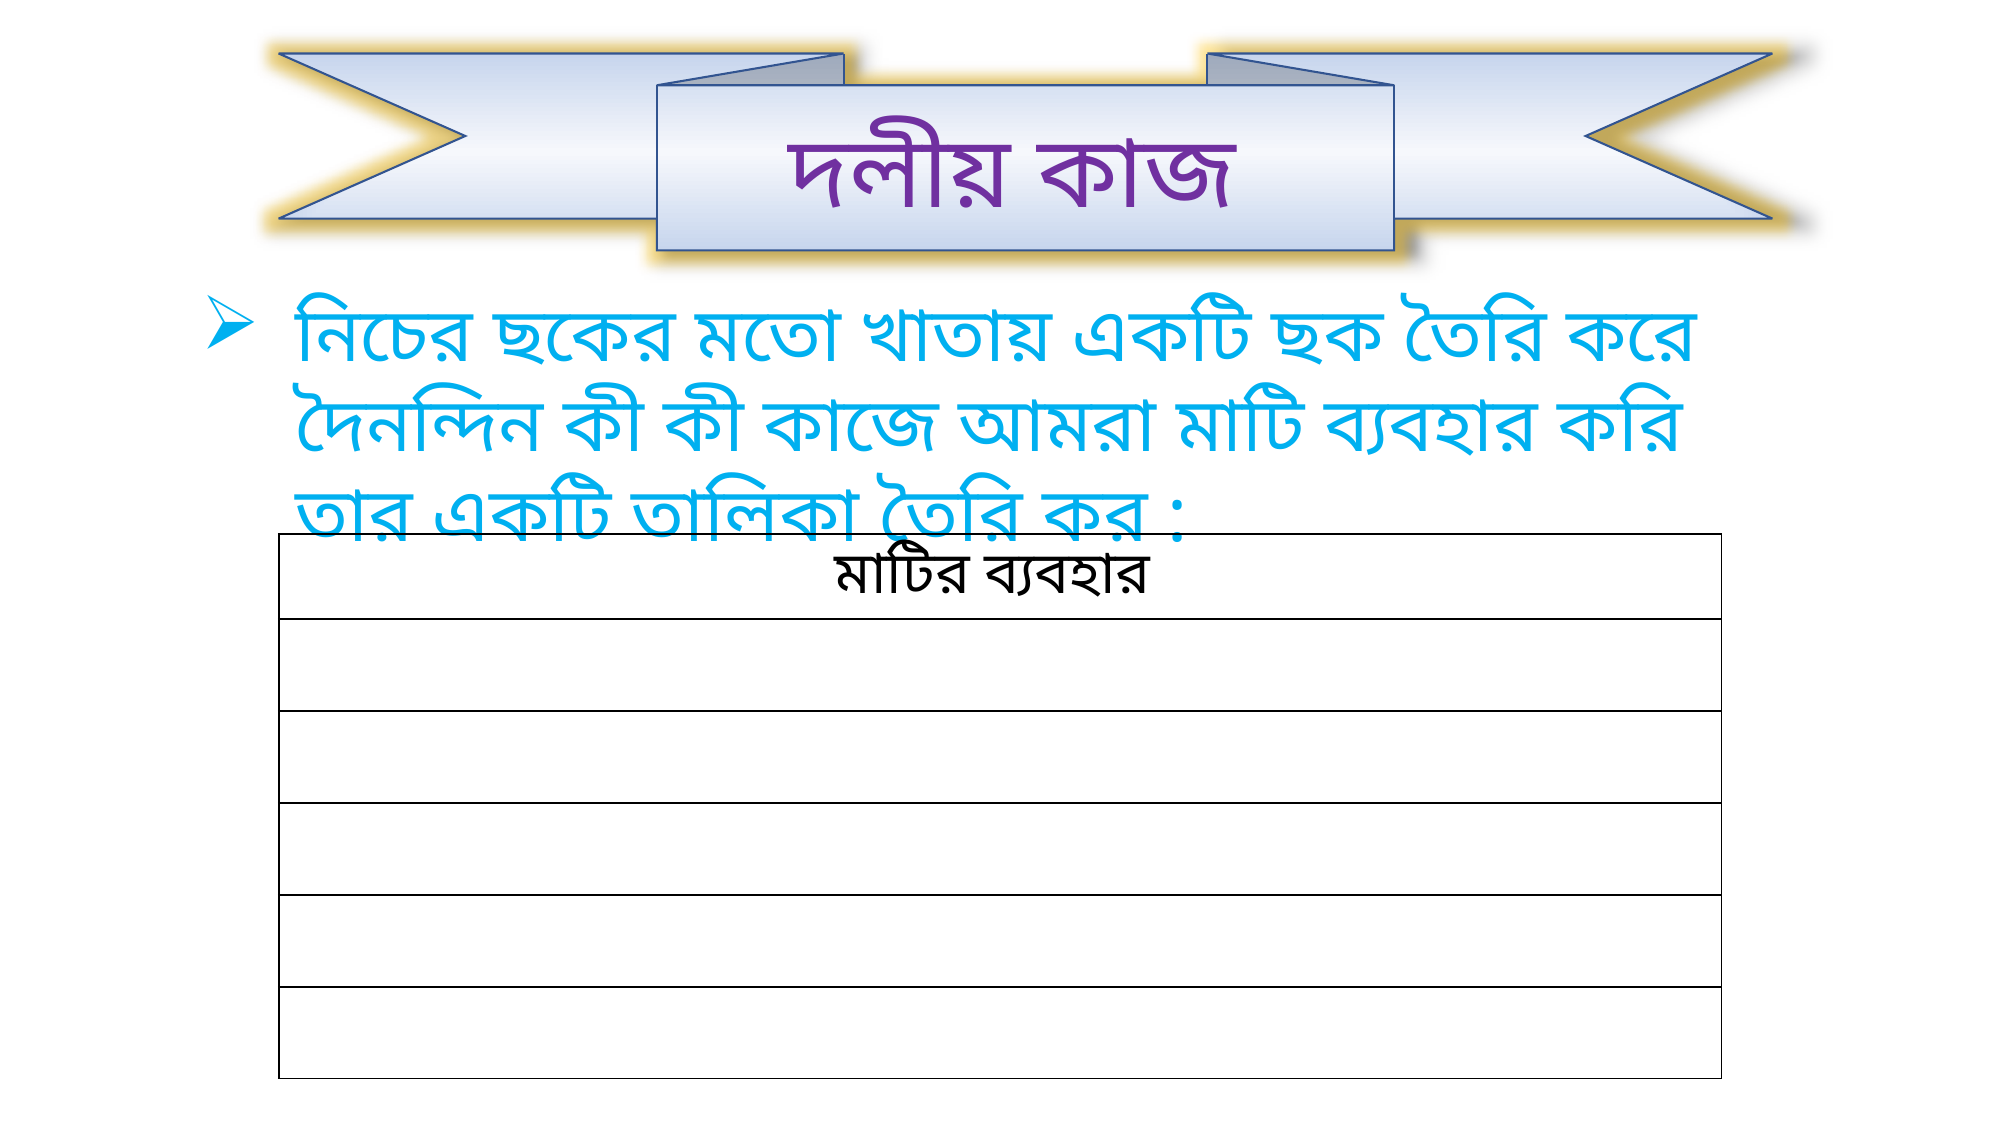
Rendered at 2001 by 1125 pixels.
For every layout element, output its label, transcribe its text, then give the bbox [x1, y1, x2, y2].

table_cell [280, 988, 1721, 1078]
text_box দলীয় কাজ [278, 52, 1773, 252]
text_box নিচের ছকের মতো খাতায় একটি ছক তৈরি করে দৈনন্দিন কী কী কাজে আমরা মাটি ব্যবহার করি তার একটি তালিকা তৈরি কর : [186, 279, 1770, 565]
table_cell [280, 712, 1721, 802]
table_cell [280, 620, 1721, 710]
table_cell [280, 896, 1721, 986]
table_cell [280, 804, 1721, 894]
table_header মাটির ব্যবহার [280, 535, 1721, 618]
